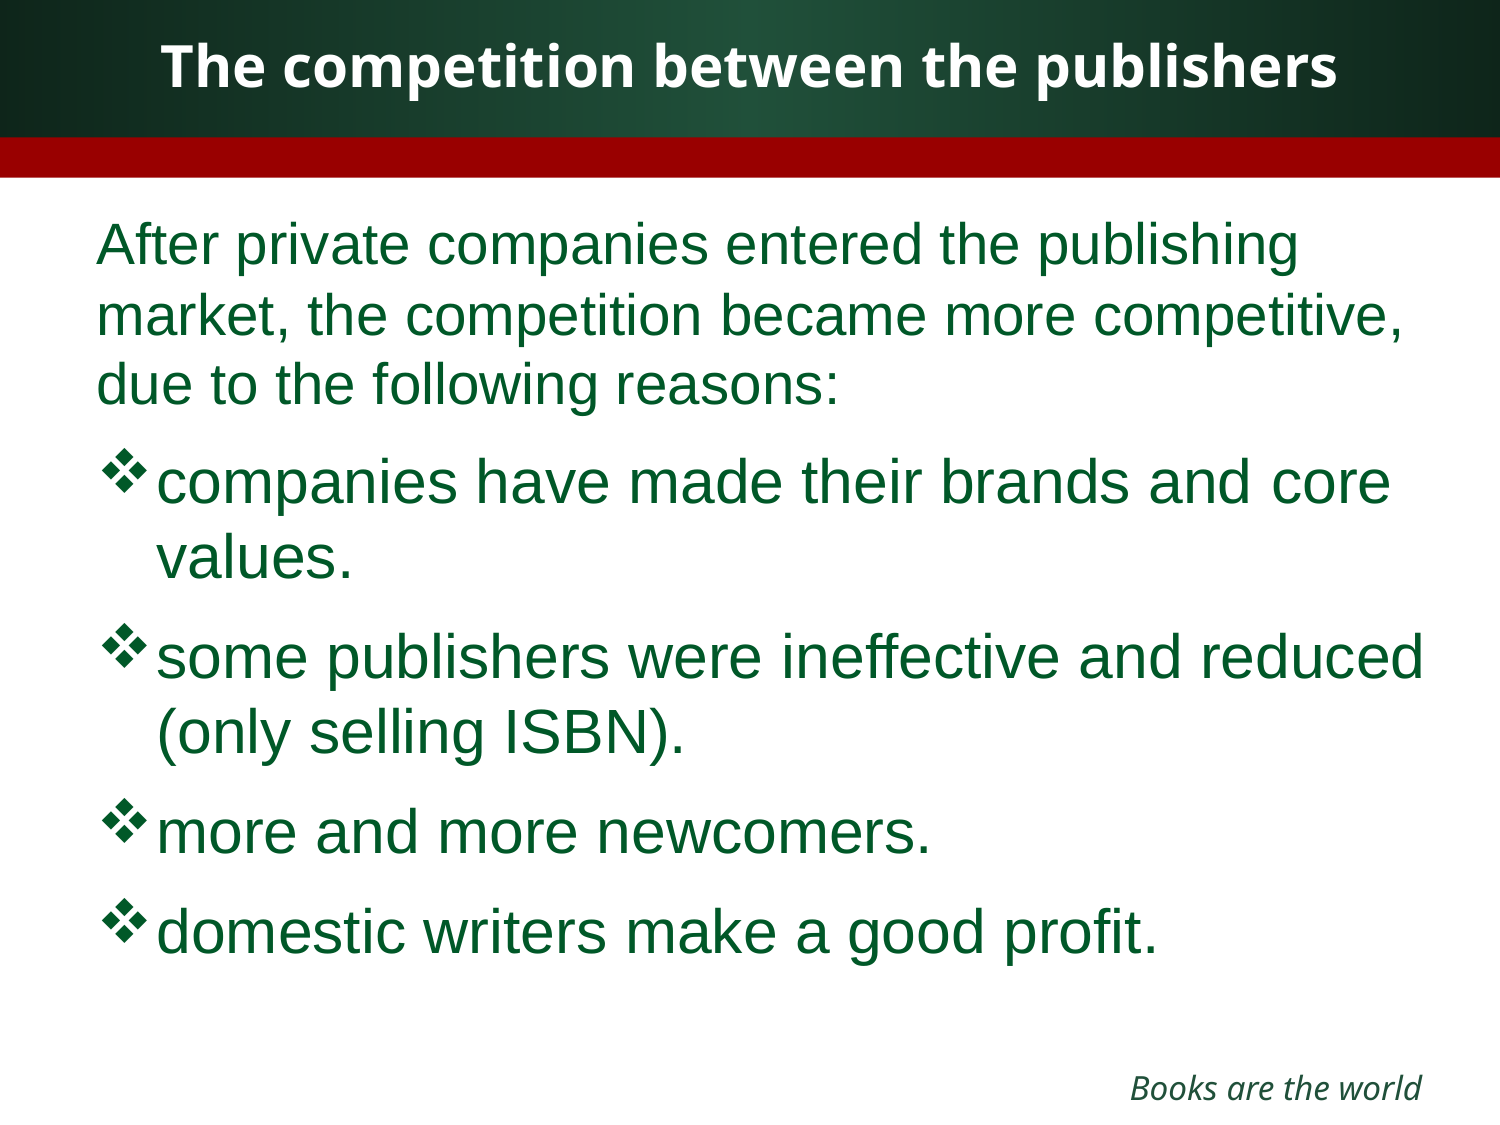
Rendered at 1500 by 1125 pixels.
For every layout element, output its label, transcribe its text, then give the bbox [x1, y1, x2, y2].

title The competition between the publishers [0, 0, 1500, 129]
footer Books are the world [962, 1059, 1438, 1113]
text_box After private companies entered the publishing market, the competition became more competitive, due to the following reasons: companies have made their brands and core values. some publishers were ineffective and reduced (only selling ISBN). more and more newcomers. domestic writers make a good profit. [81, 199, 1465, 974]
